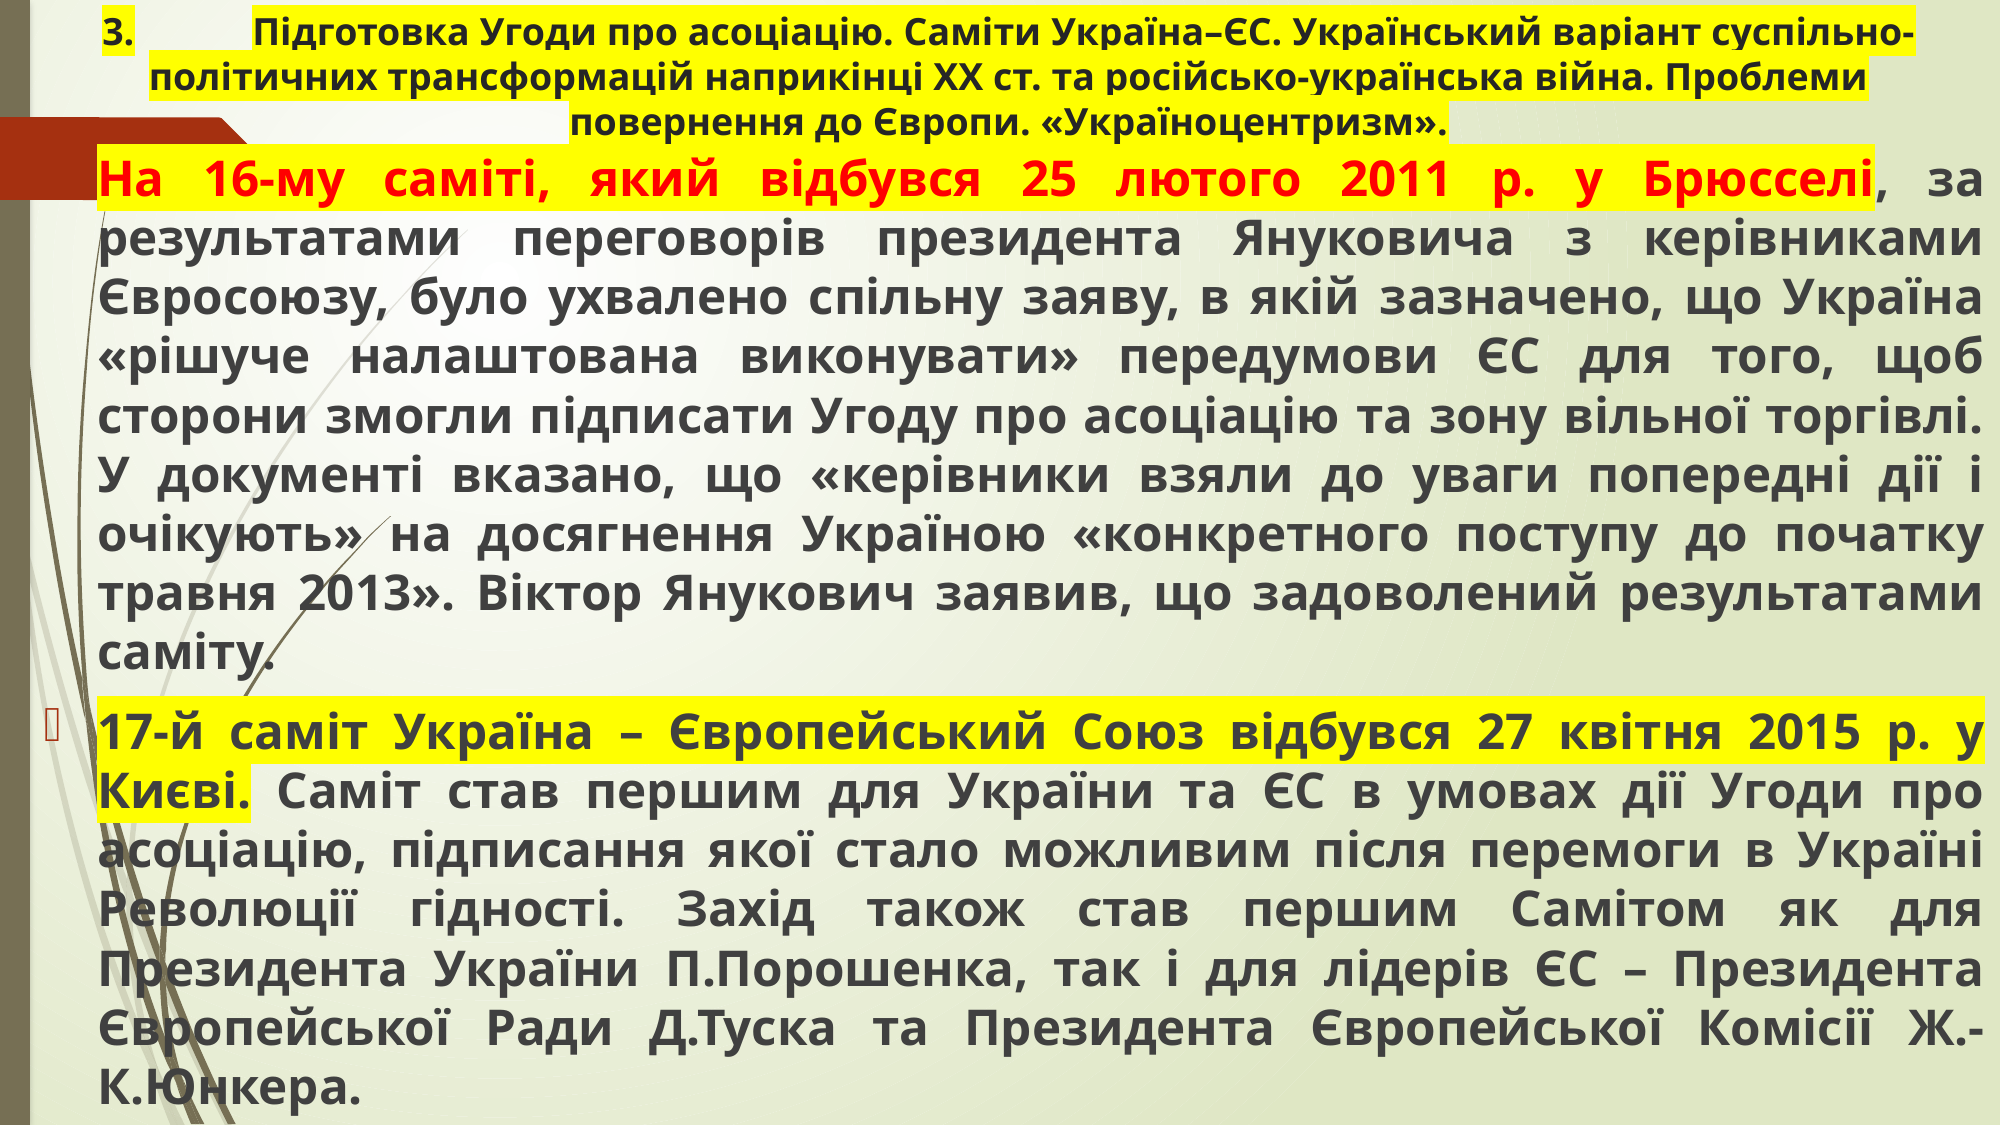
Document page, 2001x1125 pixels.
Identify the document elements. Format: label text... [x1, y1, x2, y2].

list На 16-му саміті, який відбувся 25 лютого 2011 р. у Брюсселі, за результатами переговорів президента Януковича з керівниками Євросоюзу, було ухвалено спільну заяву, в якій зазначено, що Україна «рішуче налаштована виконувати» передумови ЄС для того, щоб сторони змогли підписати Угоду про асоціацію та зону вільної торгівлі. У документі вказано, що «керівники взяли до уваги попередні дії і очікують» на досягнення Україною «конкретного поступу до початку травня 2013». Віктор Янукович заявив, що задоволений результатами саміту. 17-й саміт Україна – Європейський Союз відбувся 27 квітня 2015 р. у Києві. Саміт став першим для України та ЄС в умовах дії Угоди про асоціацію, підписання якої стало можливим після перемоги в Україні Революції гідності. Захід також став першим Самітом як для Президента України П.Порошенка, так і для лідерів ЄС – Президента Європейської Ради Д.Туска та Президента Європейської Комісії Ж.-К.Юнкера. [28, 139, 2000, 1125]
title 3. Підготовка Угоди про асоціацію. Саміти Україна–ЄС. Український варіант суспільно-політичних трансформацій наприкінці ХХ ст. та російсько-українська війна. Проблеми повернення до Європи. «Україноцентризм». [18, 0, 2000, 140]
